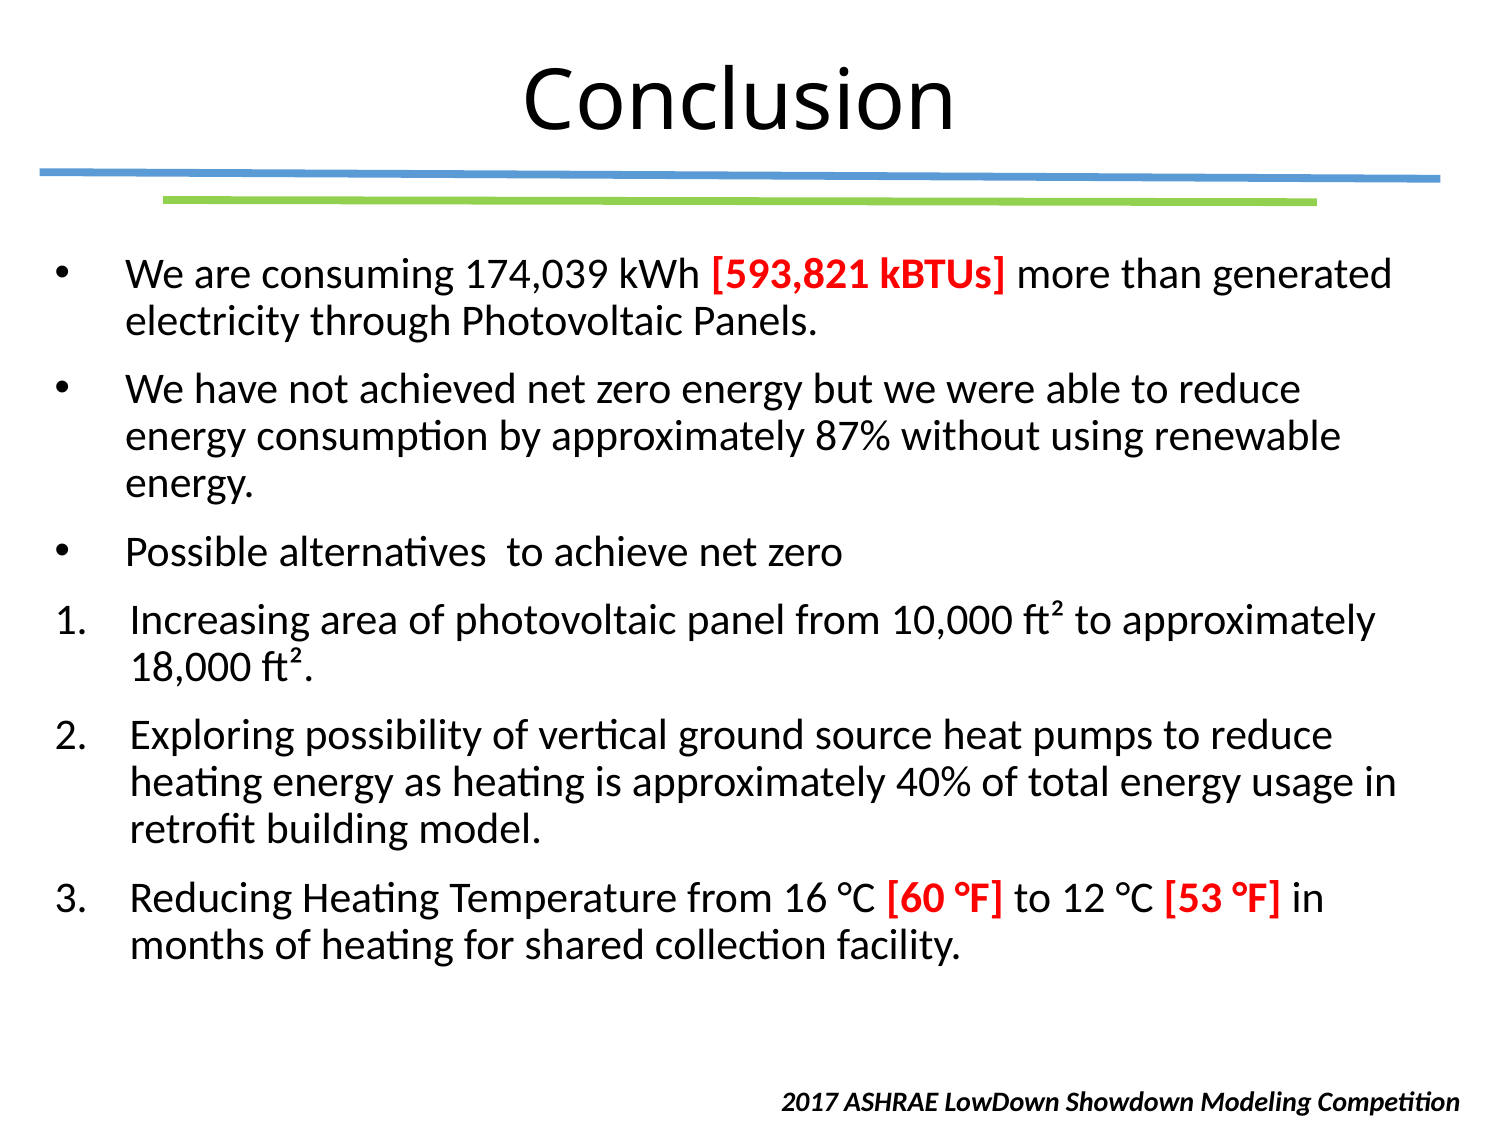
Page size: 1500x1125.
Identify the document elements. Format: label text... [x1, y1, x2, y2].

subtitle We are consuming 174,039 kWh [593,821 kBTUs] more than generated electricity through Photovoltaic Panels. We have not achieved net zero energy but we were able to reduce energy consumption by approximately 87% without using renewable energy. Possible alternatives to achieve net zero Increasing area of photovoltaic panel from 10,000 ft² to approximately 18,000 ft². Exploring possibility of vertical ground source heat pumps to reduce heating energy as heating is approximately 40% of total energy usage in retrofit building model. Reducing Heating Temperature from 16 °C [60 °F] to 12 °C [53 °F] in months of heating for shared collection facility. [39, 242, 1441, 1052]
title Conclusion [39, 2, 1441, 155]
text_box 2017 ASHRAE LowDown Showdown Modeling Competition [766, 1075, 1500, 1125]
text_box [163, 199, 1317, 203]
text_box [39, 172, 1441, 179]
